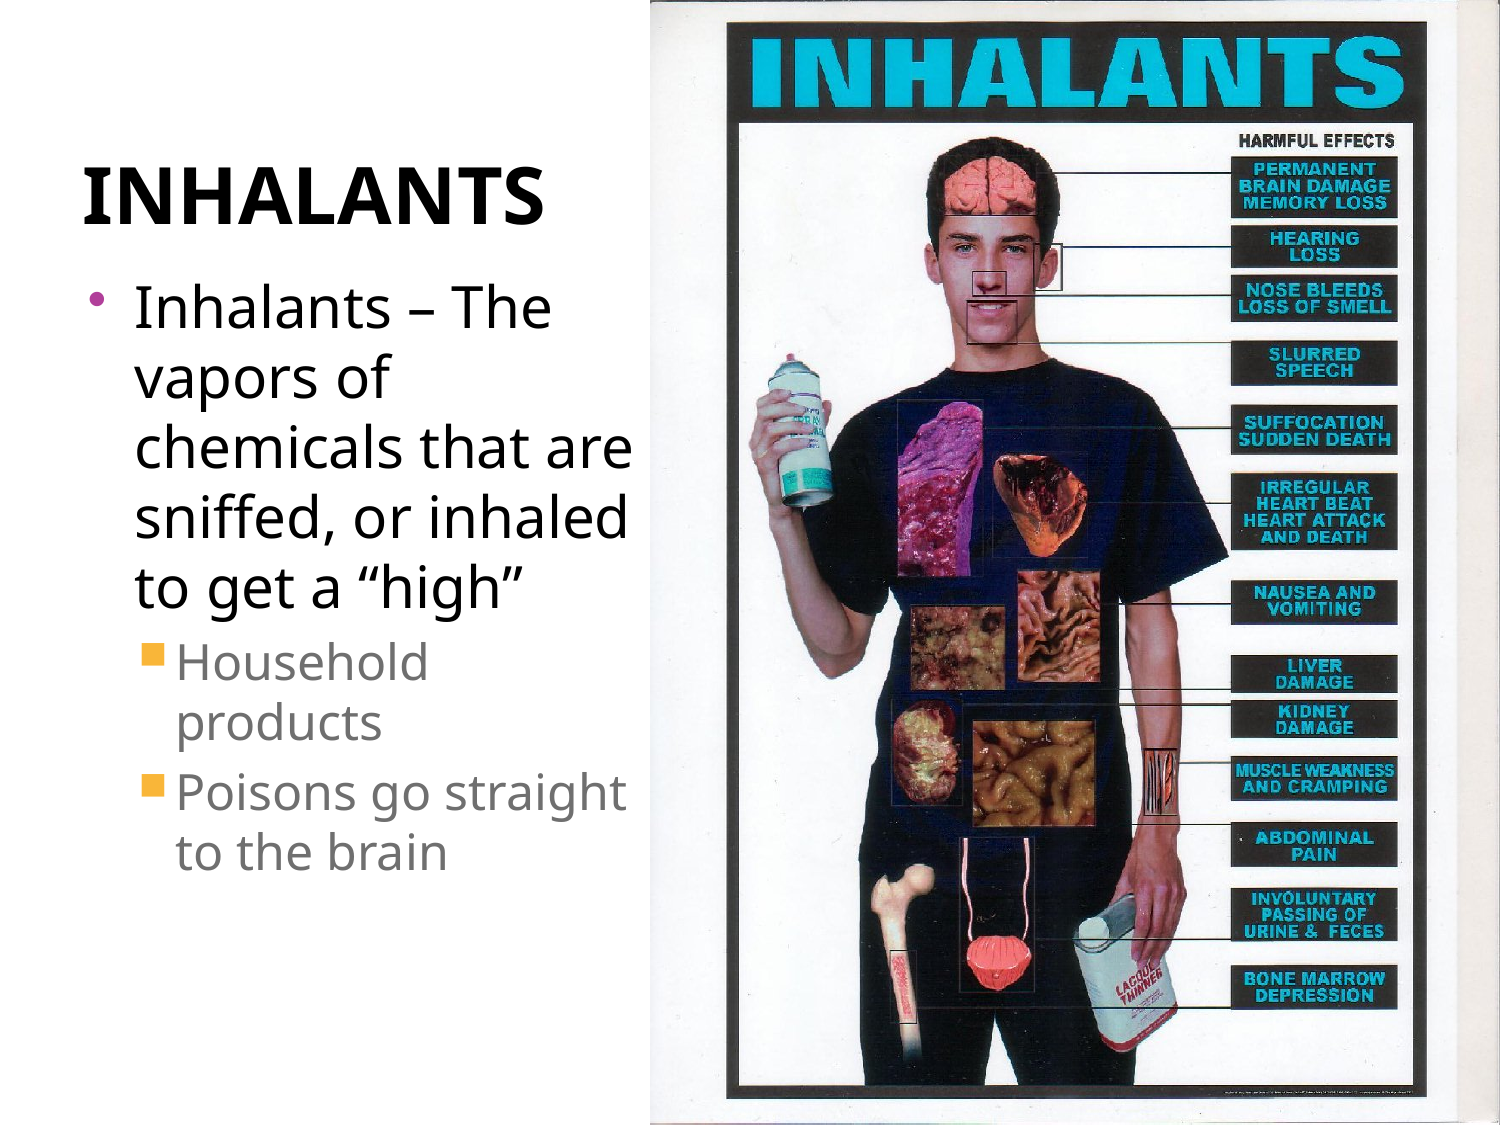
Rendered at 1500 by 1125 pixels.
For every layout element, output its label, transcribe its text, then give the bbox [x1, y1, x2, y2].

picture [649, 0, 1500, 1125]
list Inhalants – The vapors of chemicals that are sniffed, or inhaled to get a “high” Household products Poisons go straight to the brain [75, 262, 643, 1005]
title Inhalants [75, 52, 643, 240]
